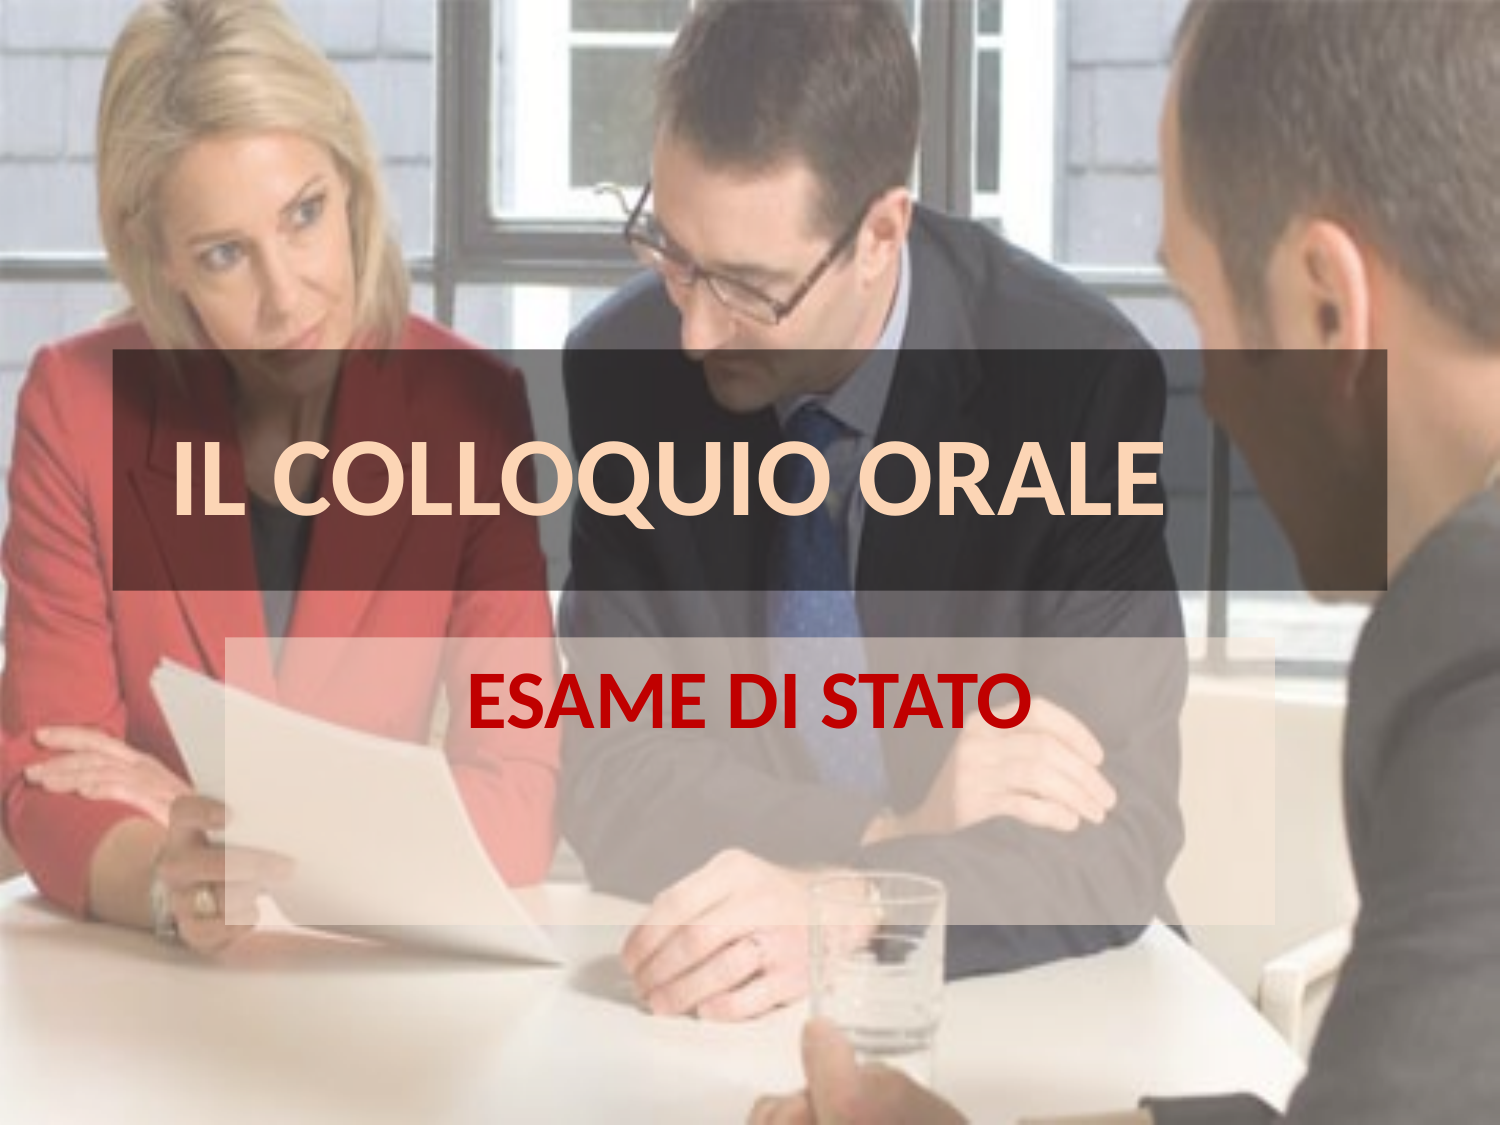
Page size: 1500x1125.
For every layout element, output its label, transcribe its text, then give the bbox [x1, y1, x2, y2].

subtitle ESAME DI STATO [225, 637, 1275, 925]
title IL COLLOQUIO ORALE [112, 349, 1388, 591]
